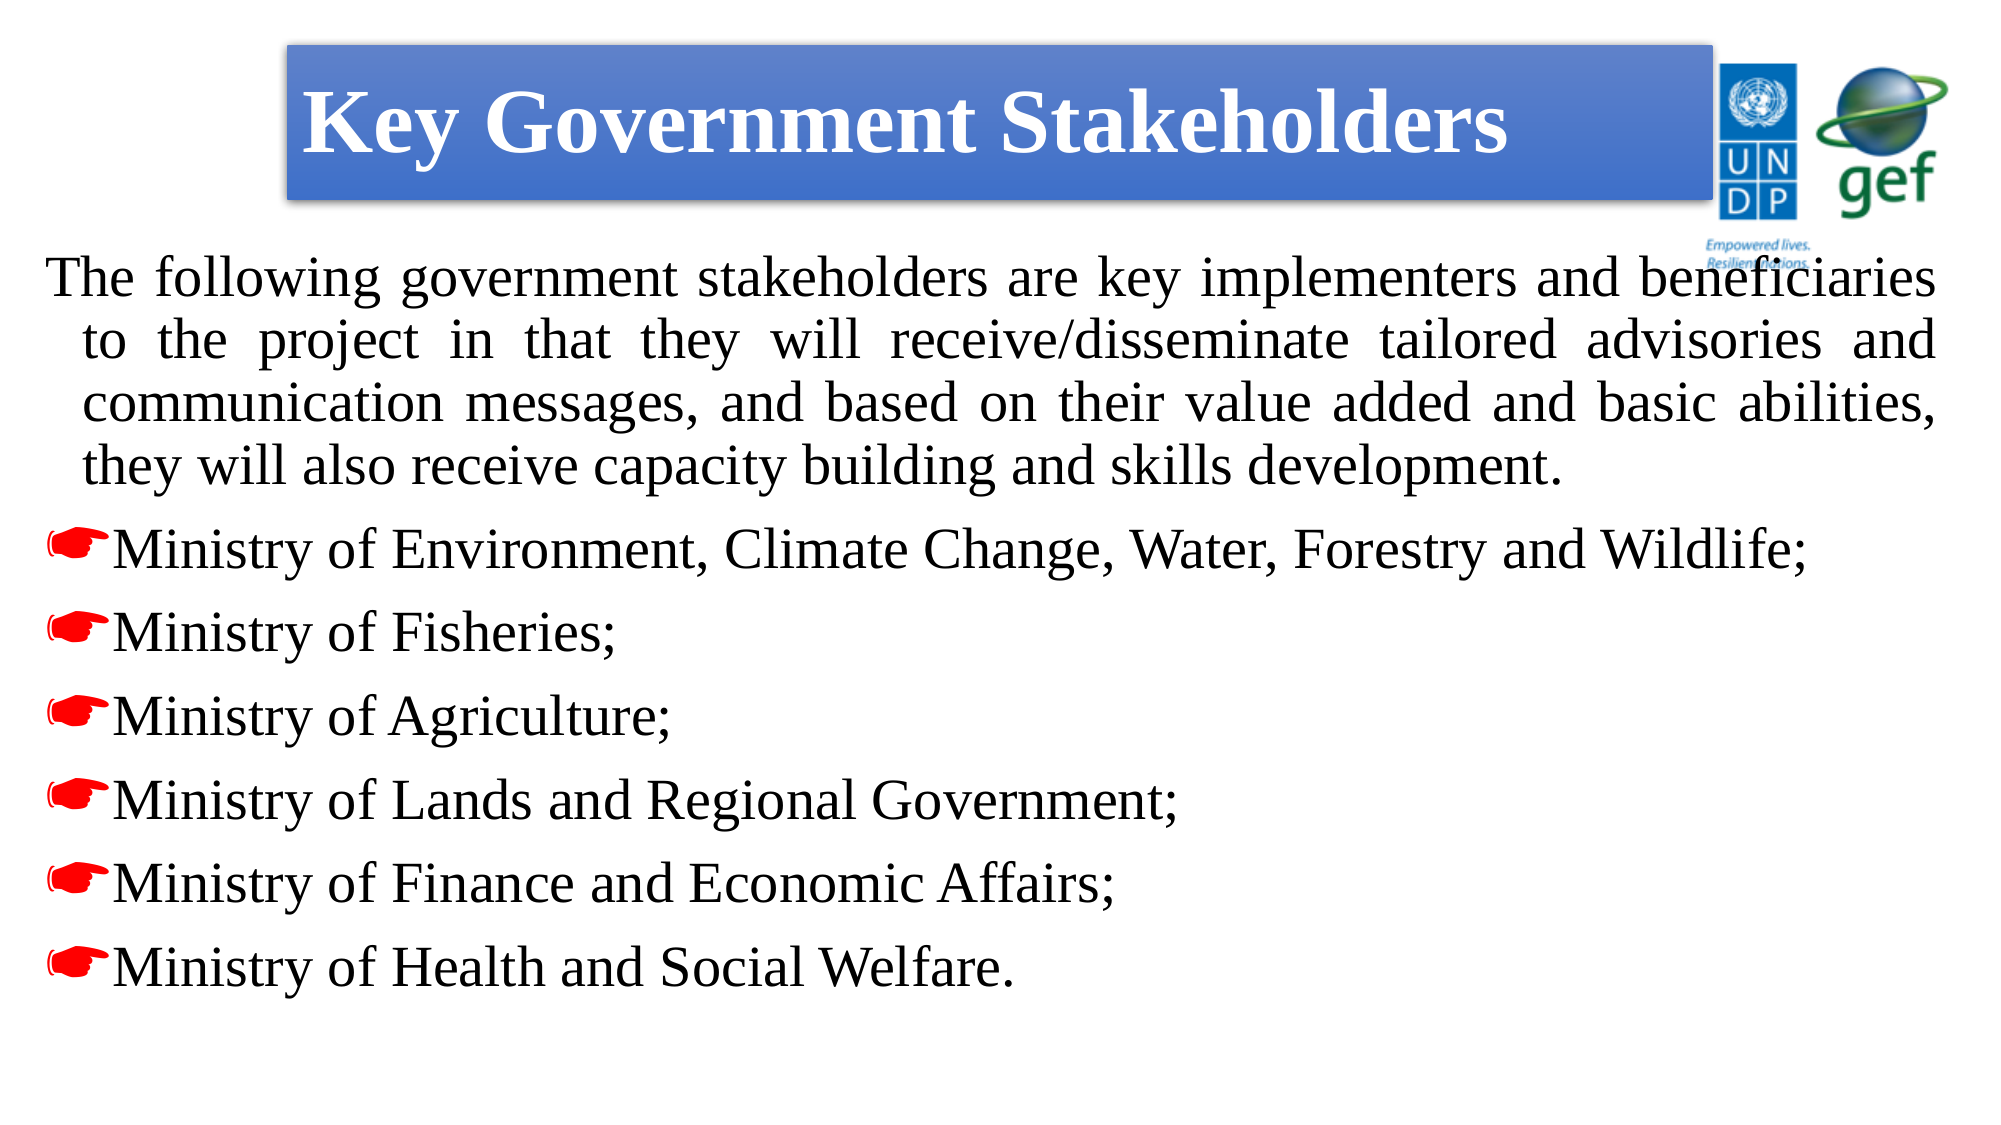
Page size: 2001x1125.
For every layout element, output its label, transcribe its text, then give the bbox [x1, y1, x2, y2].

list The following government stakeholders are key implementers and beneficiaries to the project in that they will receive/disseminate tailored advisories and communication messages, and based on their value added and basic abilities, they will also receive capacity building and skills development. Ministry of Environment, Climate Change, Water, Forestry and Wildlife; Ministry of Fisheries; Ministry of Agriculture; Ministry of Lands and Regional Government; Ministry of Finance and Economic Affairs; Ministry of Health and Social Welfare. [30, 238, 1954, 1101]
title Key Government Stakeholders [287, 45, 1713, 200]
picture [1700, 56, 1961, 278]
